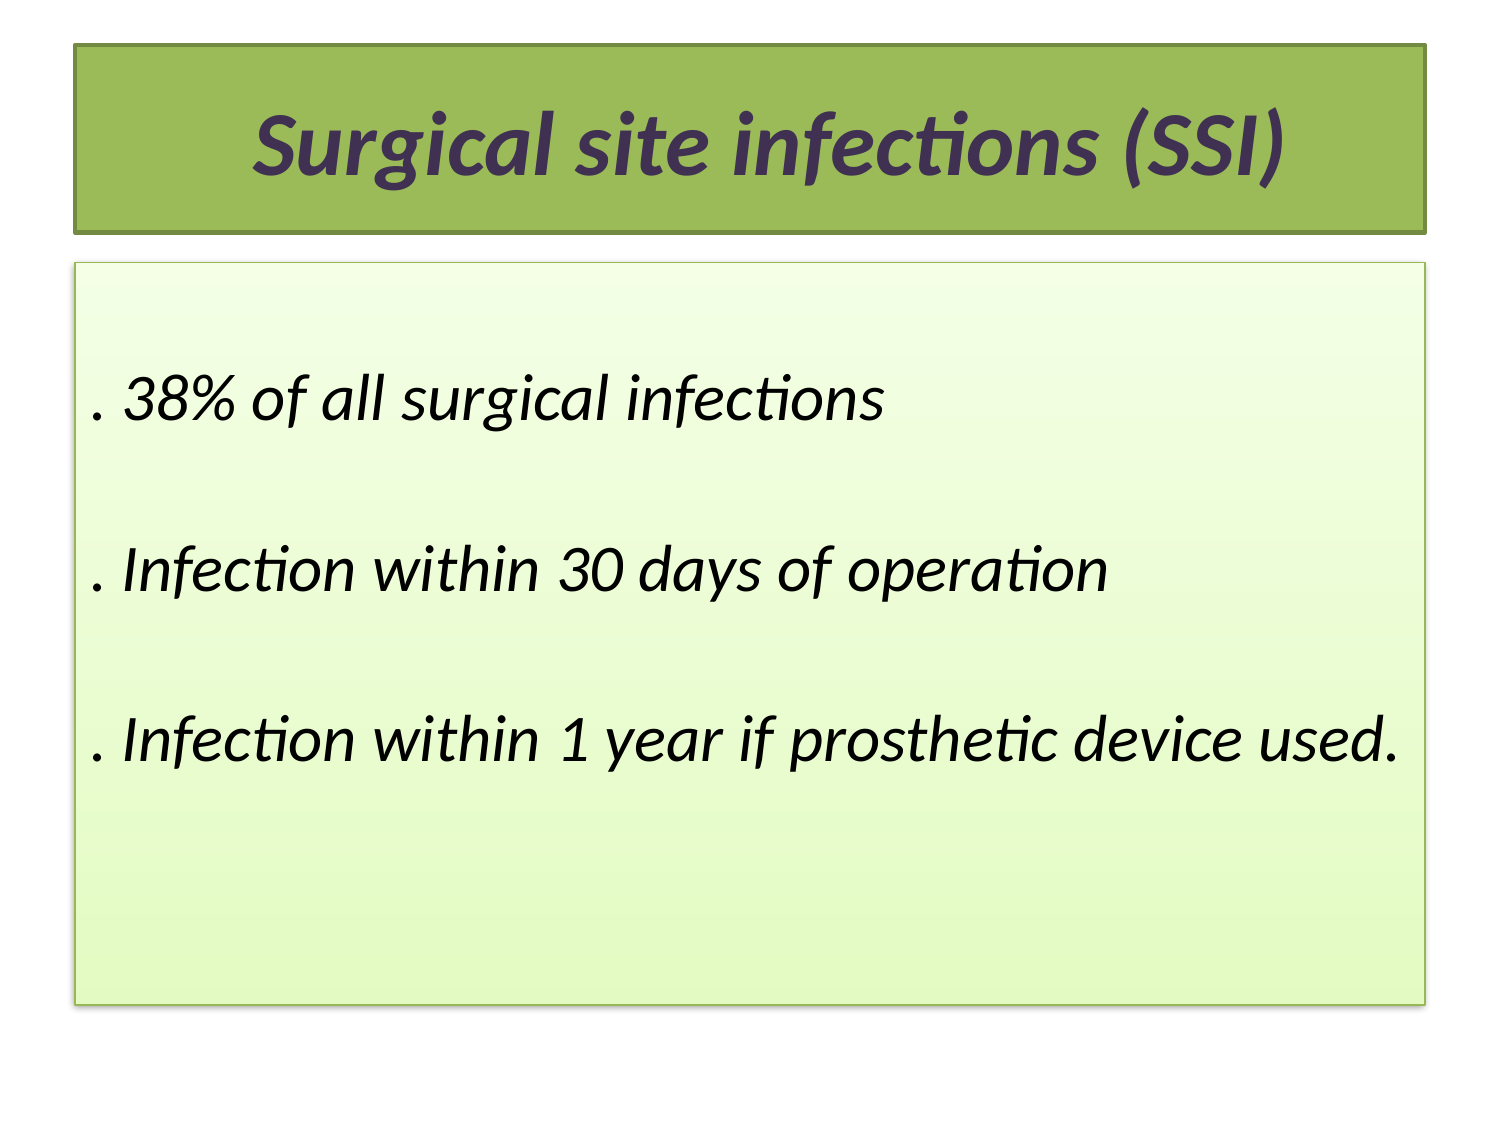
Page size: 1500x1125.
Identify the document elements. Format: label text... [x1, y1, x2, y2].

list . 38% of all surgical infections . Infection within 30 days of operation . Infection within 1 year if prosthetic device used. [74, 262, 1426, 1006]
title Surgical site infections (SSI) [73, 43, 1427, 235]
